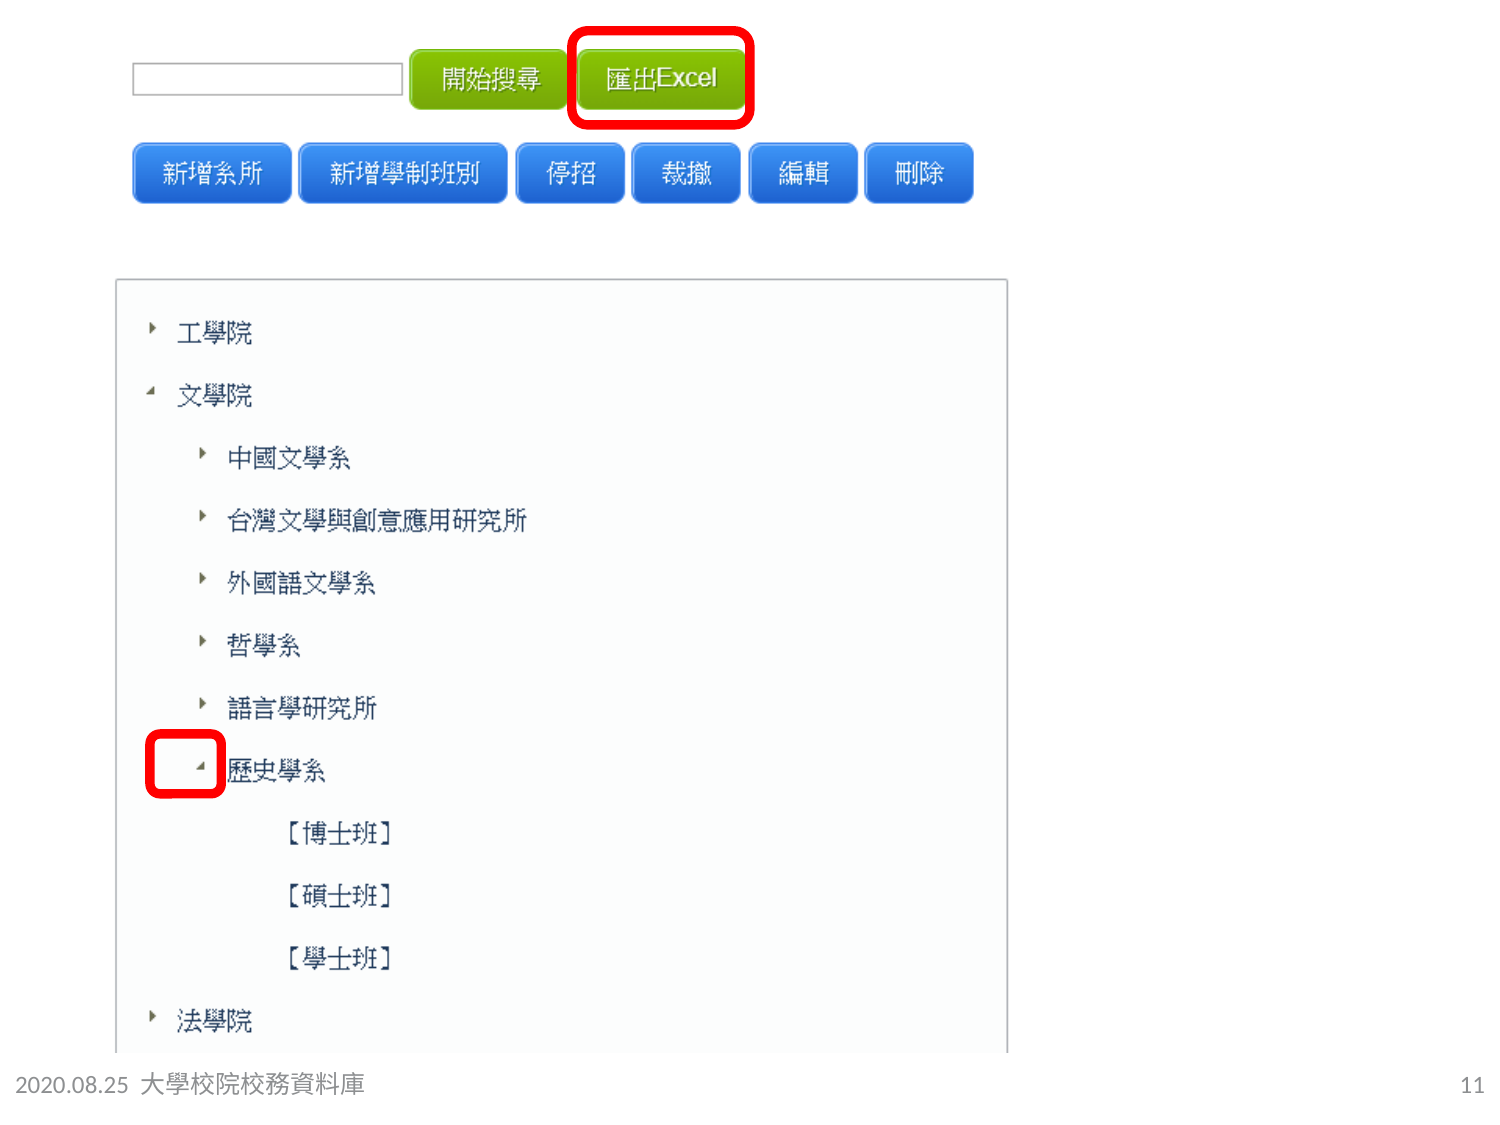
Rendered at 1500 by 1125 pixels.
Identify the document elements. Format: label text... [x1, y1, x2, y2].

picture [103, 49, 1085, 1053]
text_box [571, 30, 750, 49]
slide_number 11 [1162, 1060, 1500, 1107]
footer 大學校院校務資料庫 [0, 1060, 507, 1107]
